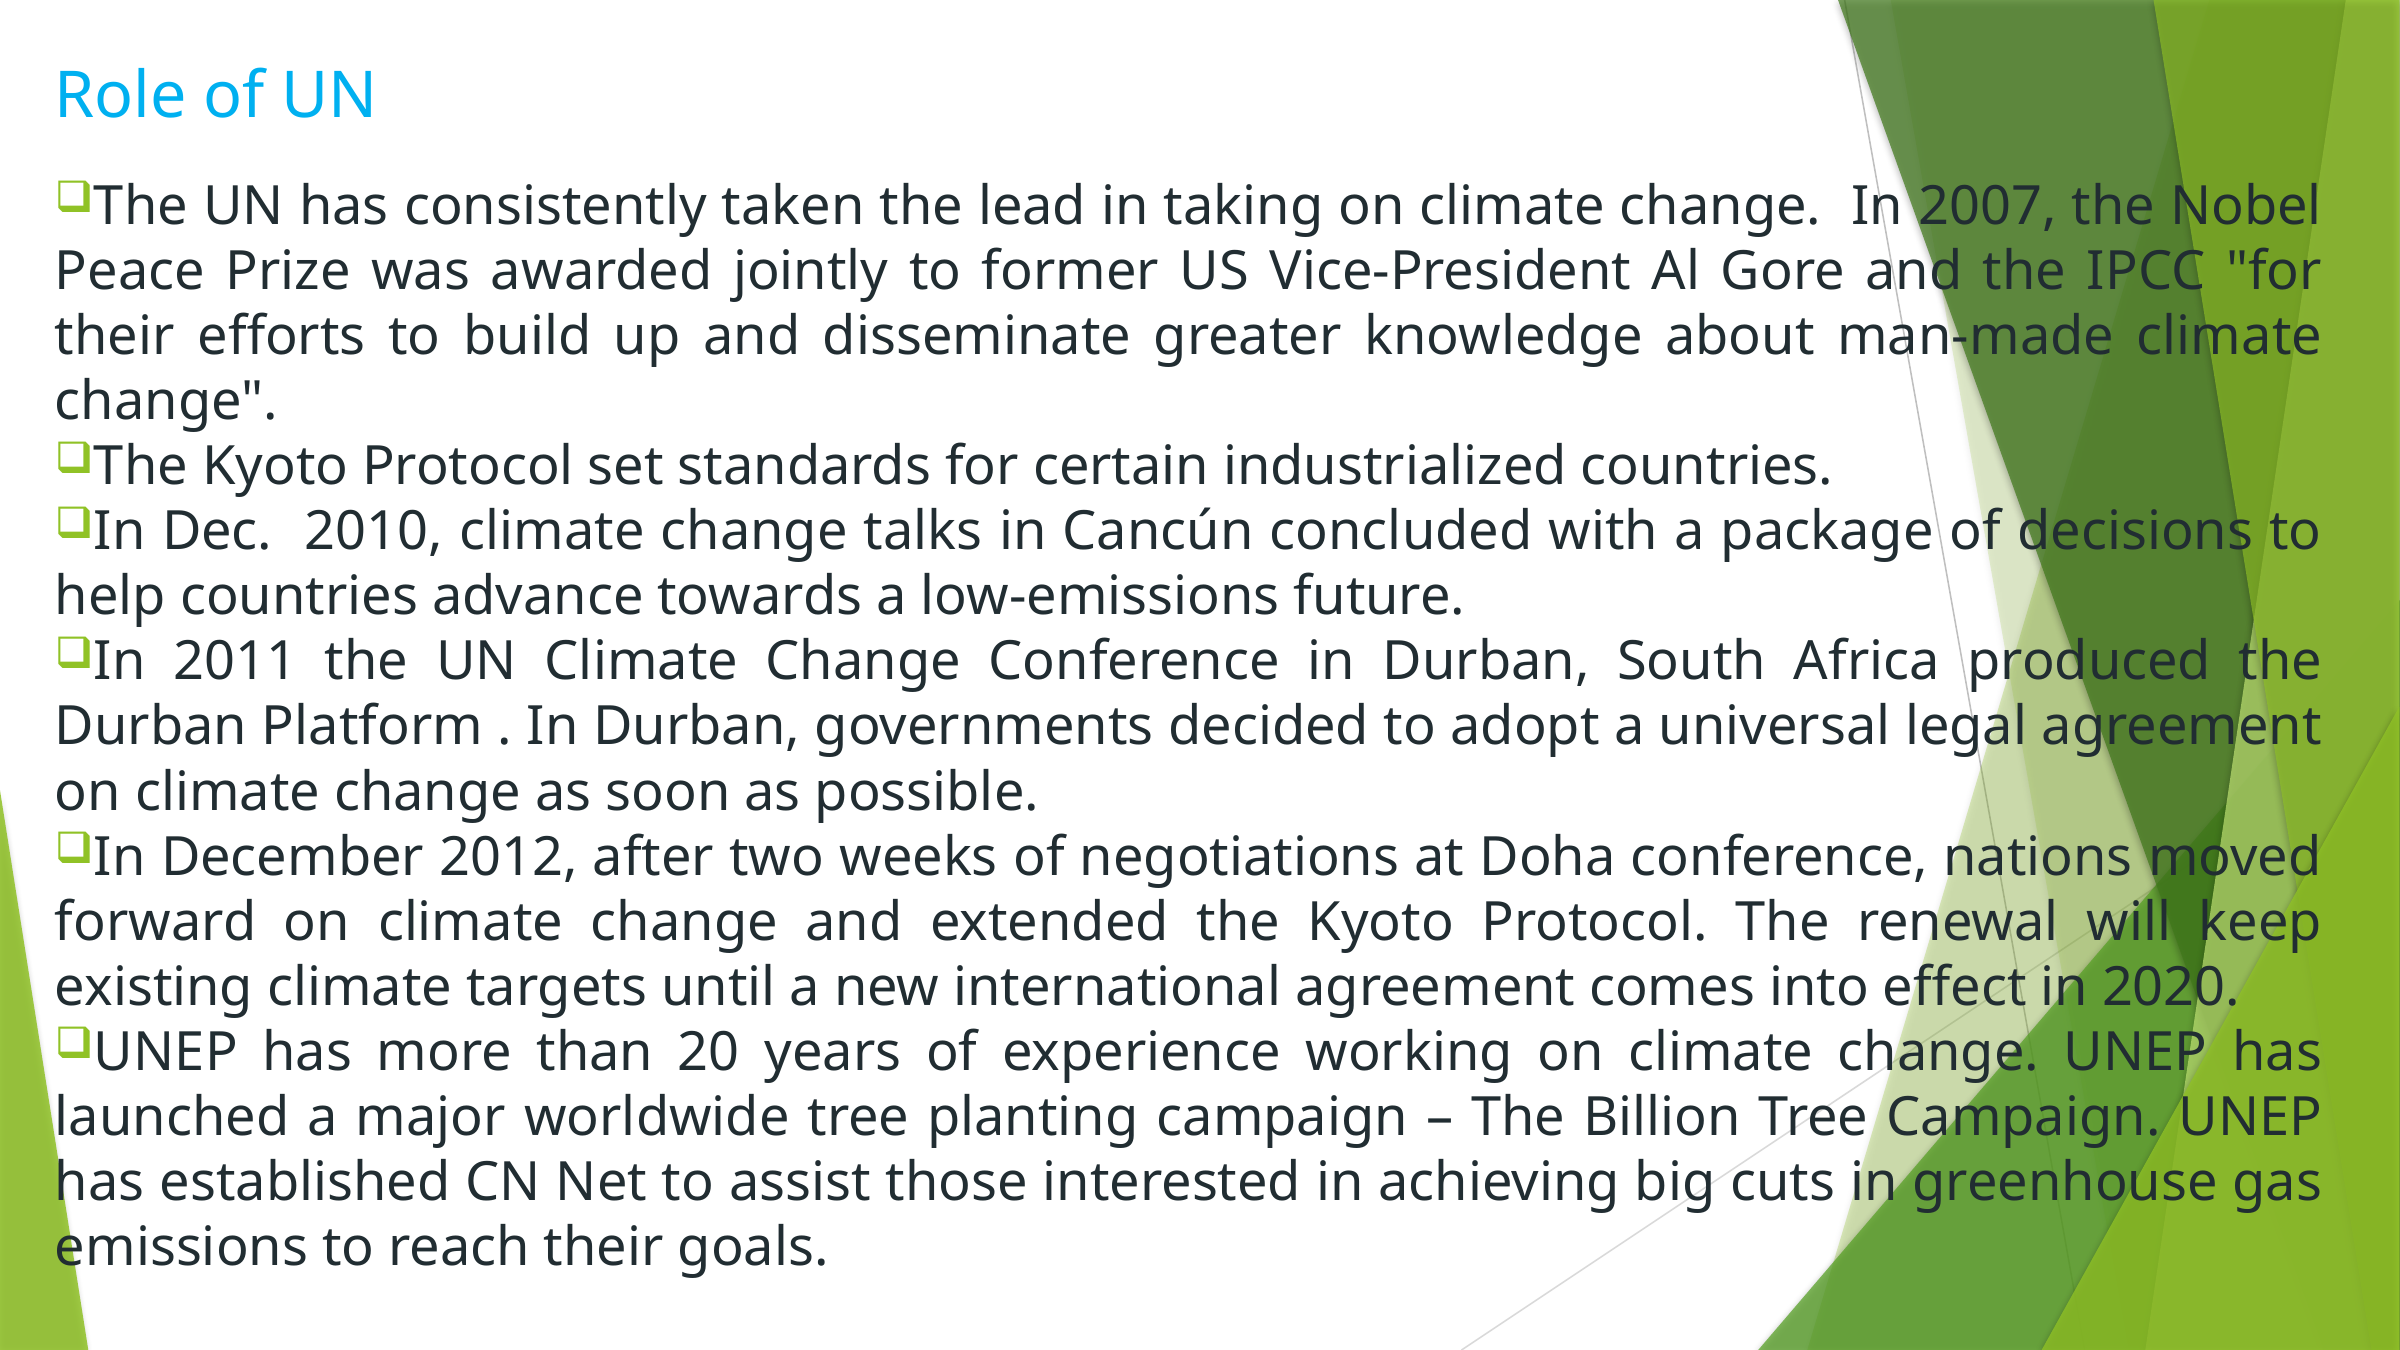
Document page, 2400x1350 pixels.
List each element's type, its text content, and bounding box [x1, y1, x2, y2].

title Role of UN [39, 45, 2320, 162]
list The UN has consistently taken the lead in taking on climate change. In 2007, the Nobel Peace Prize was awarded jointly to former US Vice-President Al Gore and the IPCC "for their efforts to build up and disseminate greater knowledge about man-made climate change". The Kyoto Protocol set standards for certain industrialized countries. In Dec. 2010, climate change talks in Cancún concluded with a package of decisions to help countries advance towards a low-emissions future. In 2011 the UN Climate Change Conference in Durban, South Africa produced the Durban Platform . In Durban, governments decided to adopt a universal legal agreement on climate change as soon as possible. In December 2012, after two weeks of negotiations at Doha conference, nations moved forward on climate change and extended the Kyoto Protocol. The renewal will keep existing climate targets until a new international agreement comes into effect in 2020. UNEP has more than 20 years of experience working on climate change. UNEP has launched a major worldwide tree planting campaign – The Billion Tree Campaign. UNEP has established CN Net to assist those interested in achieving big cuts in greenhouse gas emissions to reach their goals. [39, 162, 2340, 1305]
